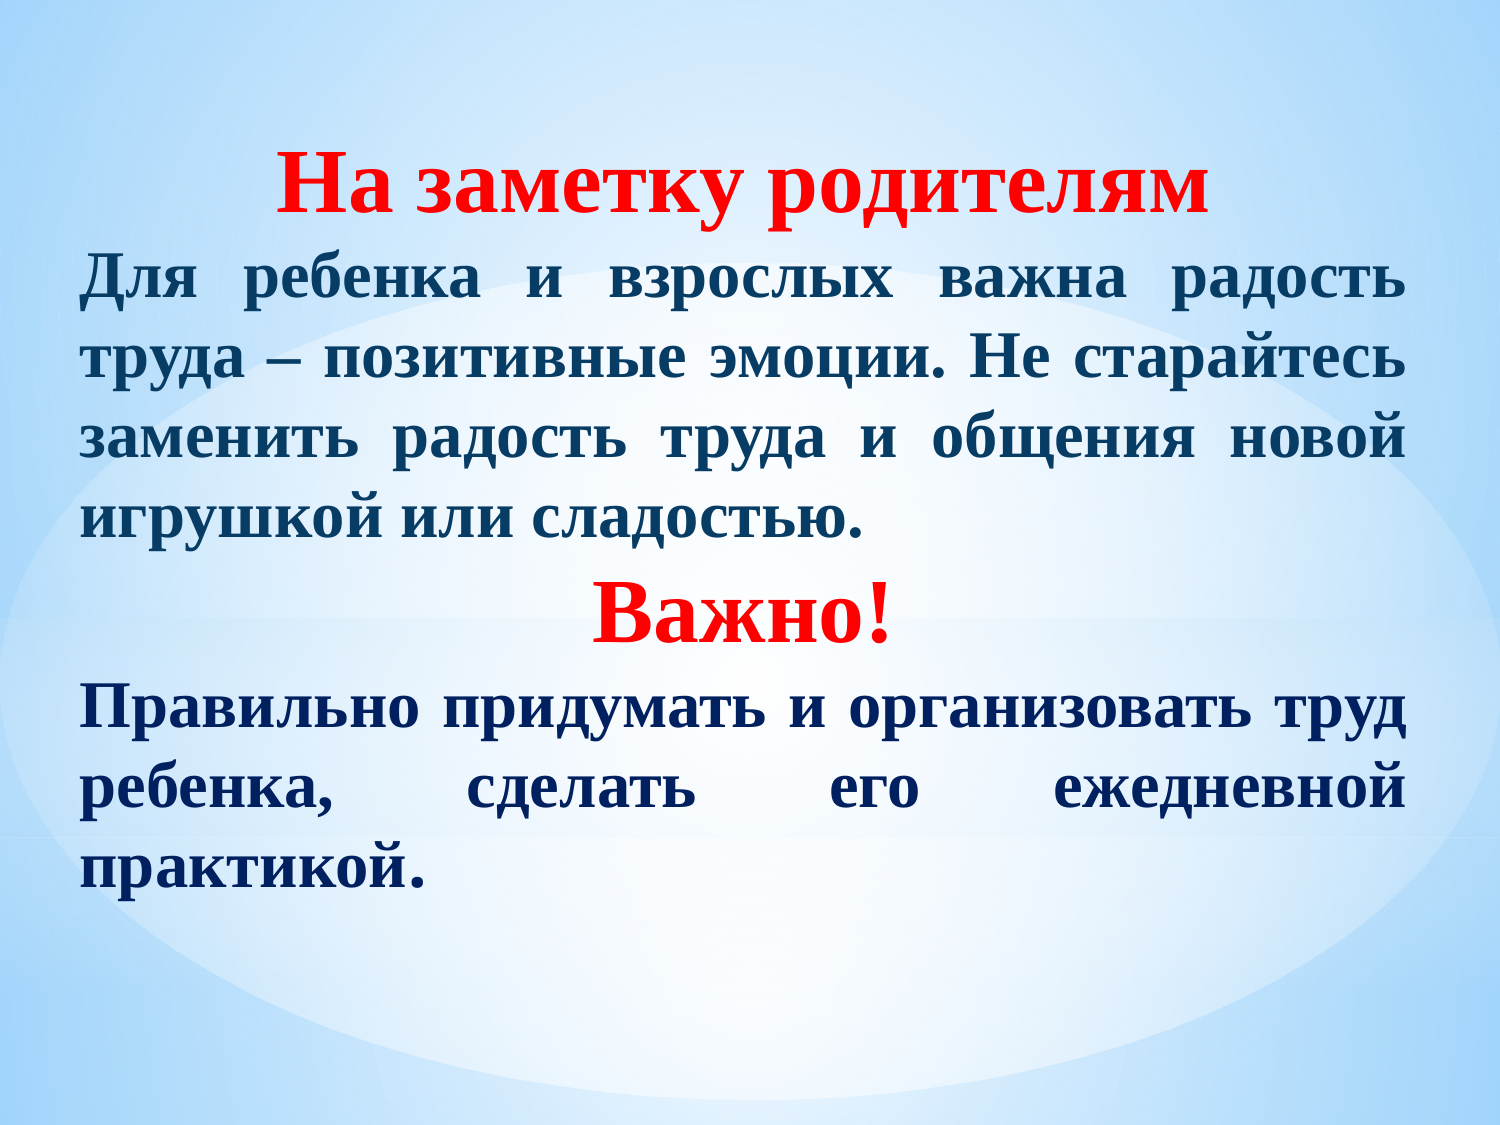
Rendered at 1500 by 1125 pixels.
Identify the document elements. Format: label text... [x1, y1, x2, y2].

text_box На заметку родителям Для ребенка и взрослых важна радость труда – позитивные эмоции. Не старайтесь заменить радость труда и общения новой игрушкой или сладостью. Важно! Правильно придумать и организовать труд ребенка, сделать его ежедневной практикой. [64, 113, 1424, 908]
